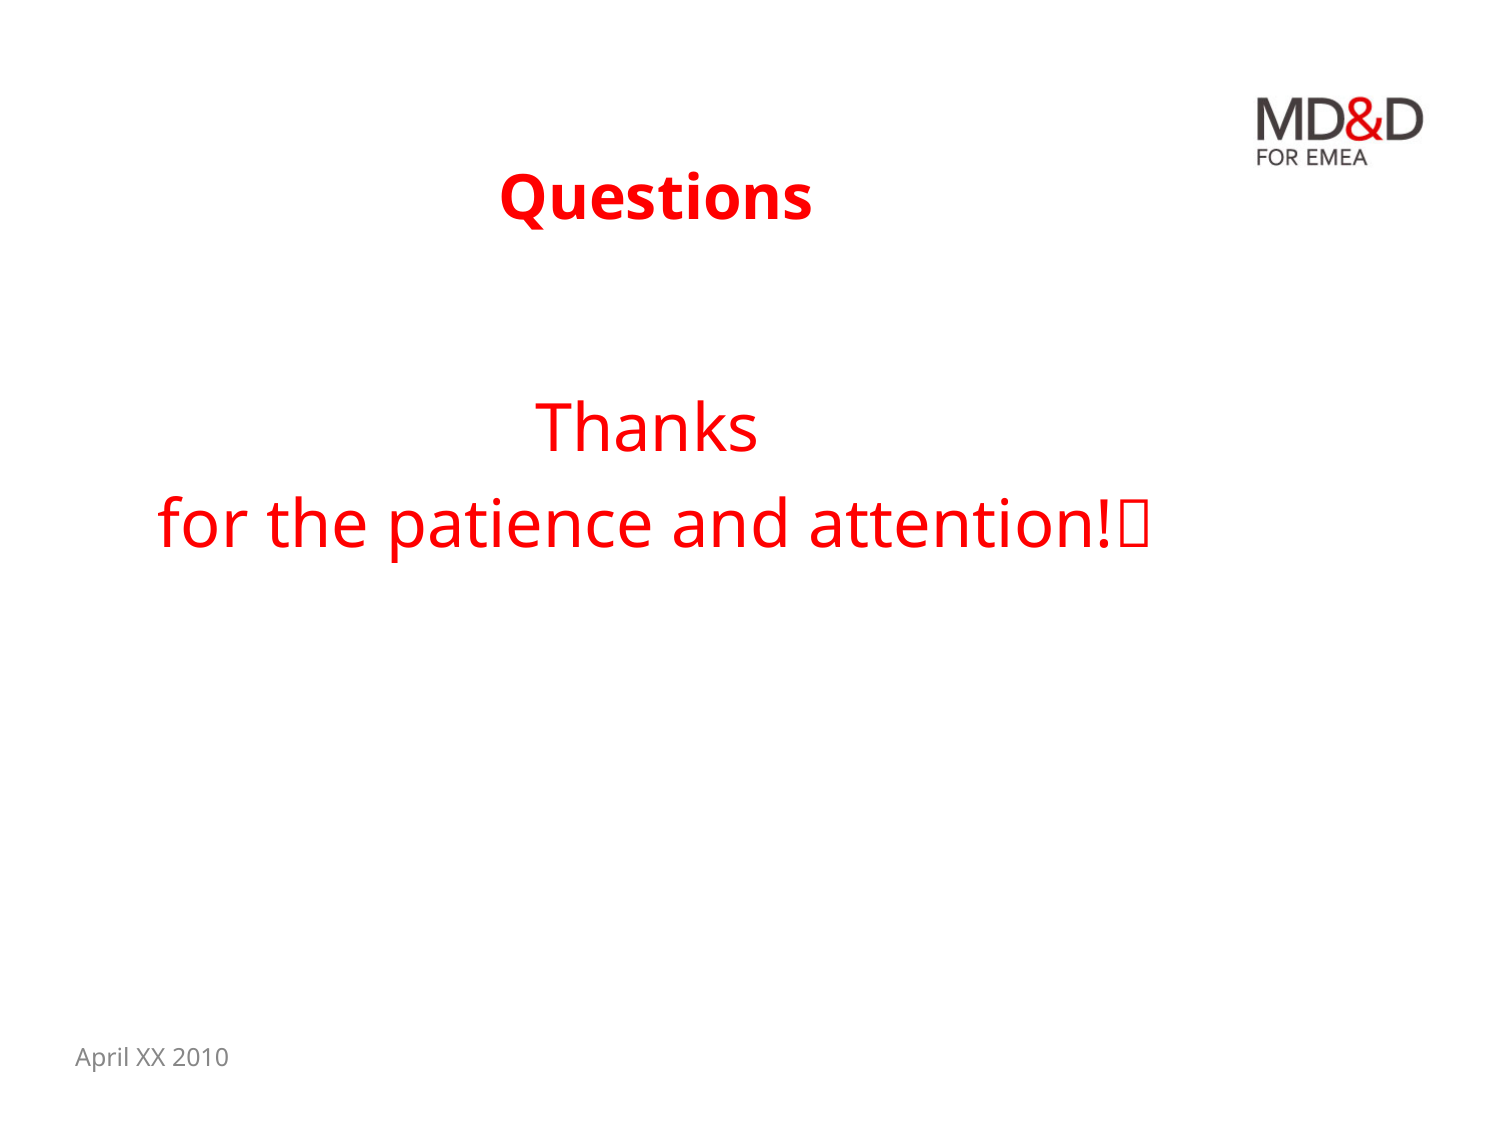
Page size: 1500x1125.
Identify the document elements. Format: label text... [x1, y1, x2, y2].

picture [1229, 0, 1500, 186]
list Thanks for the patience and attention! [74, 287, 1238, 1005]
title Questions [74, 44, 1238, 233]
footer April XX 2010 [75, 1042, 933, 1072]
